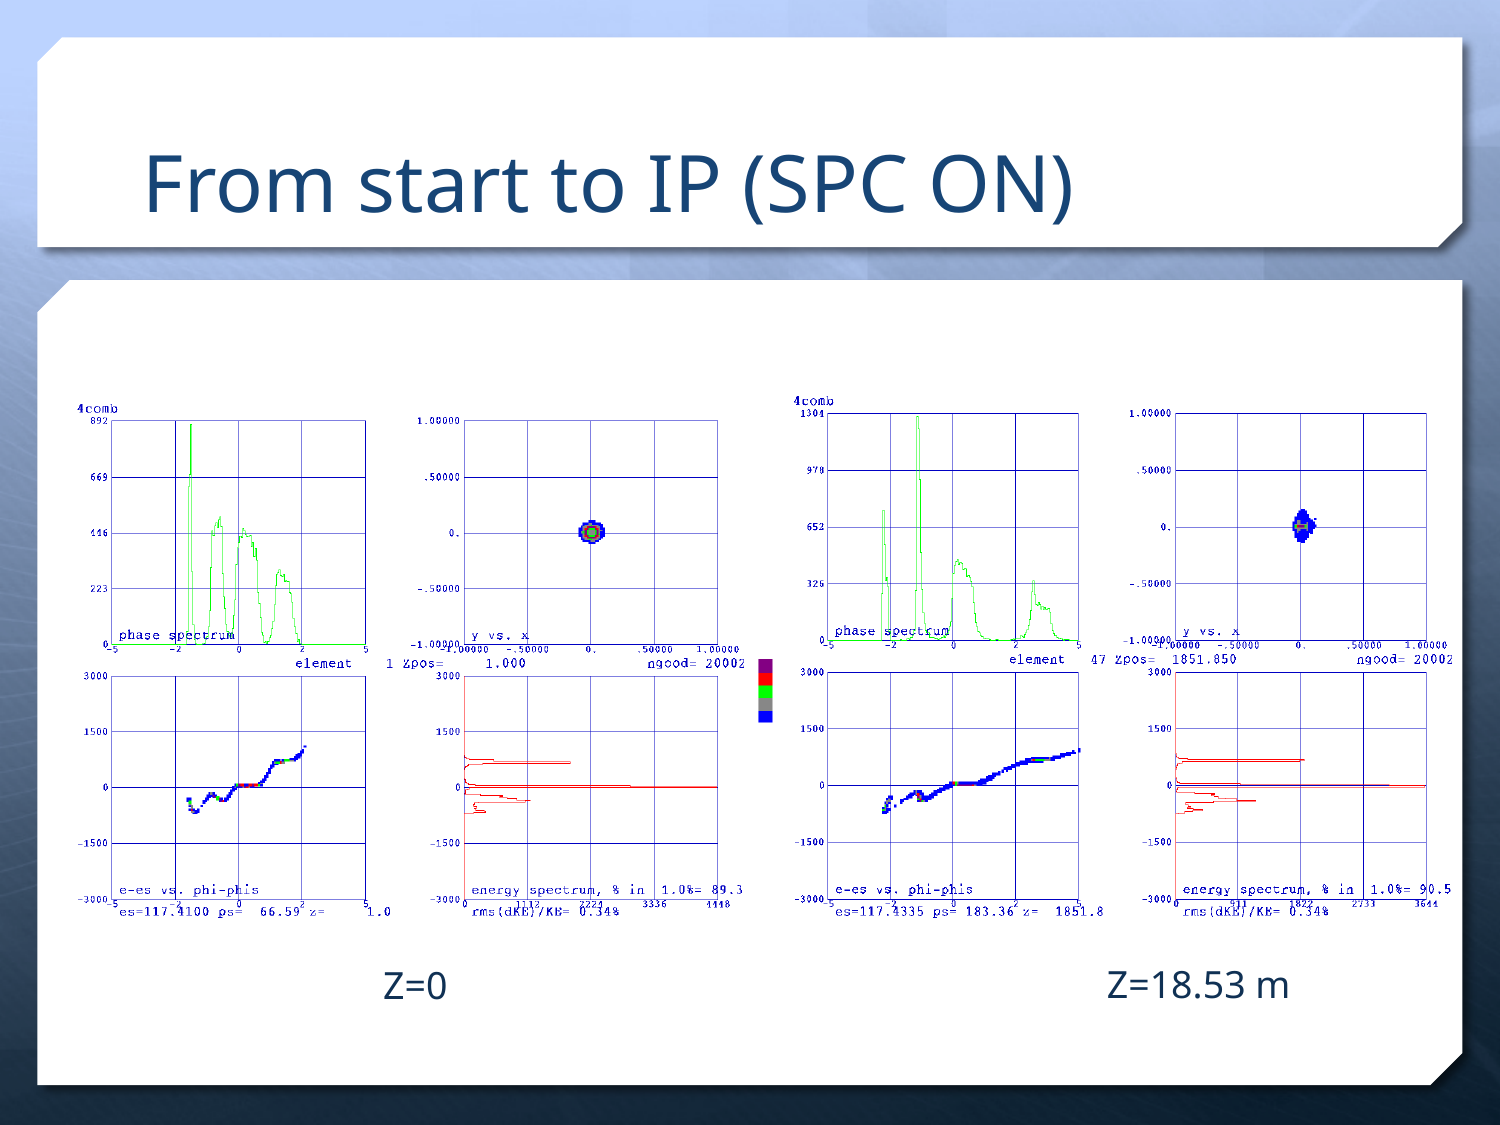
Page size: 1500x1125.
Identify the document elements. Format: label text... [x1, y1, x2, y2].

text_box Z=0 [368, 954, 463, 1015]
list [757, 388, 1460, 925]
text_box Z=18.53 m [1092, 953, 1306, 1013]
picture [72, 395, 759, 925]
title From start to IP (SPC ON) [127, 48, 1372, 236]
